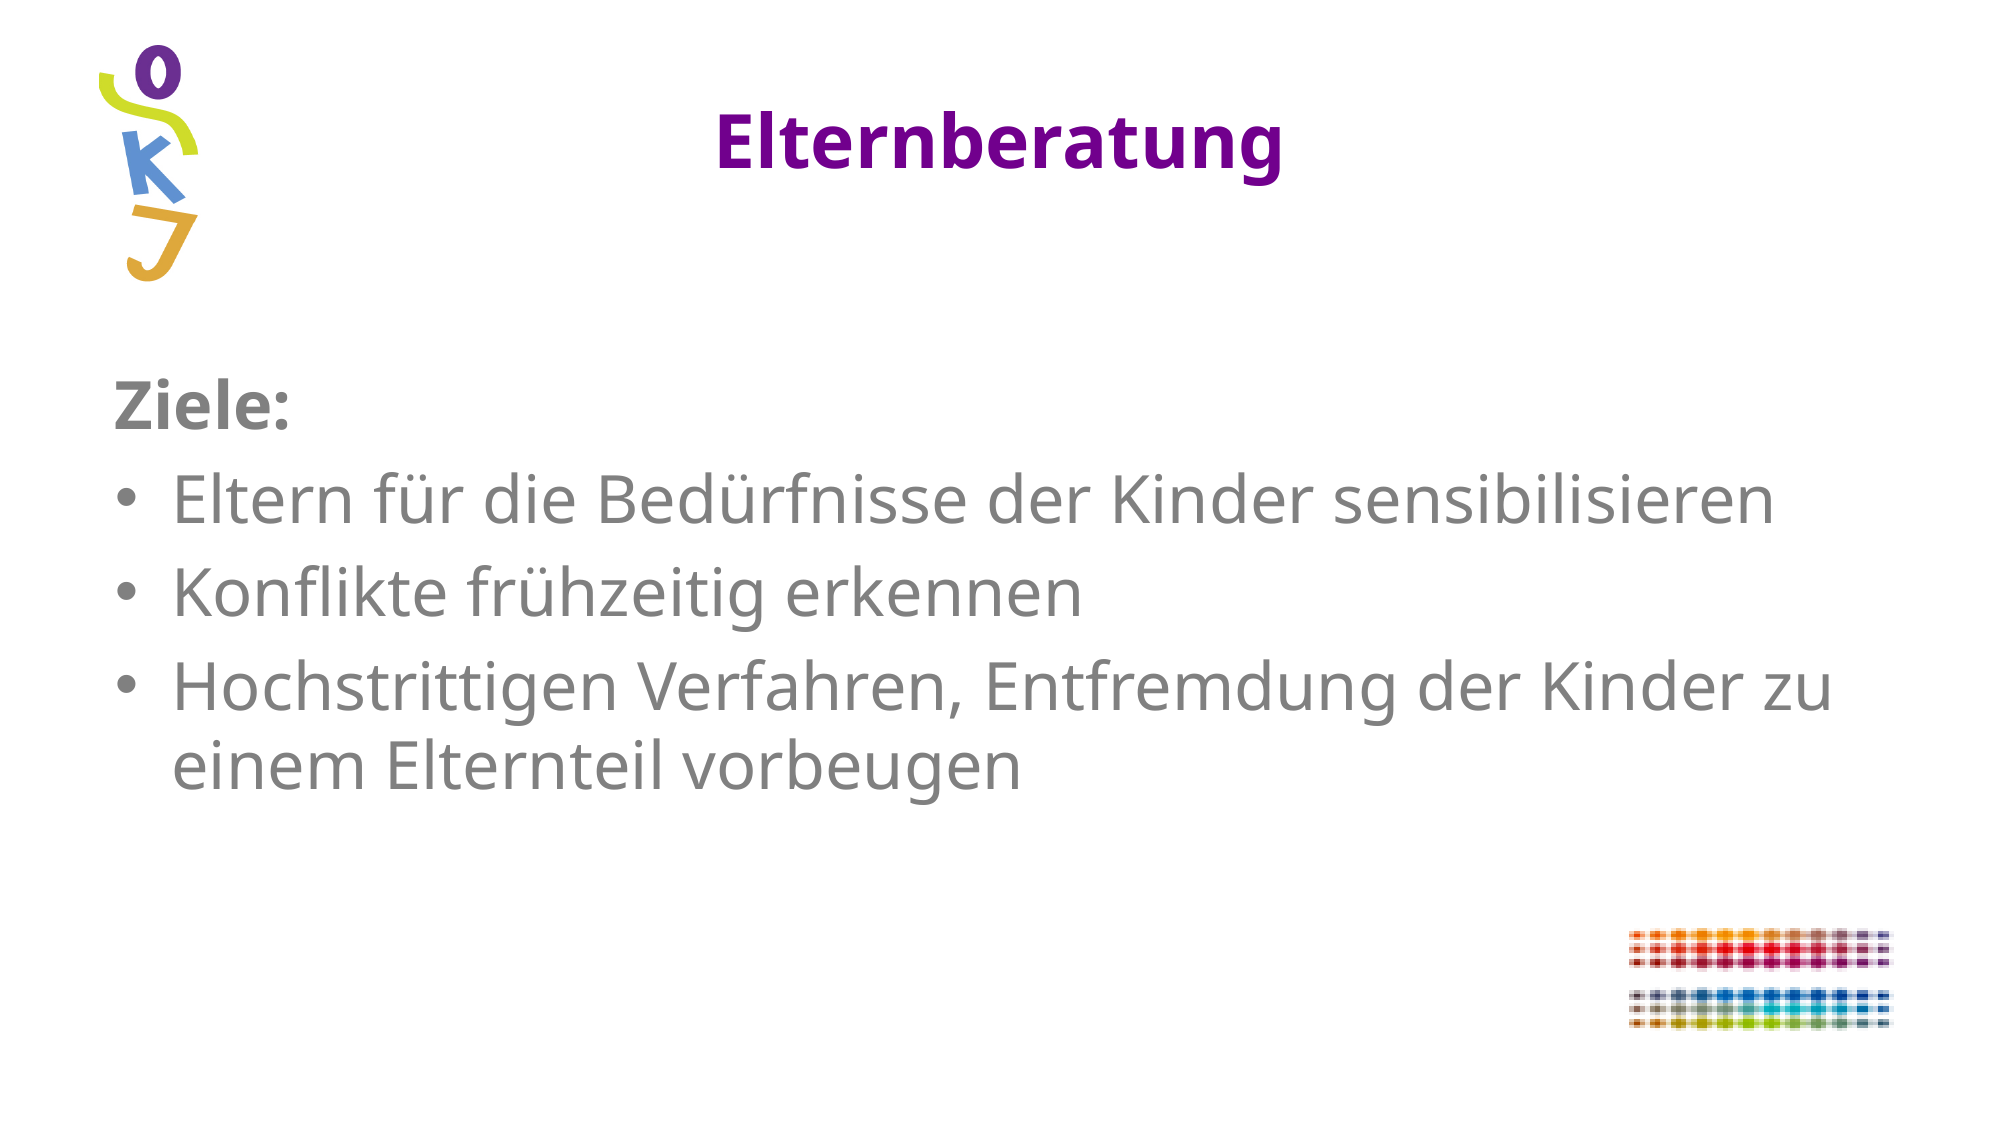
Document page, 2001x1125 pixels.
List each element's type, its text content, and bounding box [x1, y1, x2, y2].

picture [99, 233, 240, 262]
picture [1583, 922, 1941, 1041]
list Ziele: Eltern für die Bedürfnisse der Kinder sensibilisieren Konflikte frühzeitig erkennen Hochstrittigen Verfahren, Entfremdung der Kinder zu einem Elternteil vorbeugen [99, 262, 1900, 1005]
title Elternberatung [99, 45, 1900, 233]
